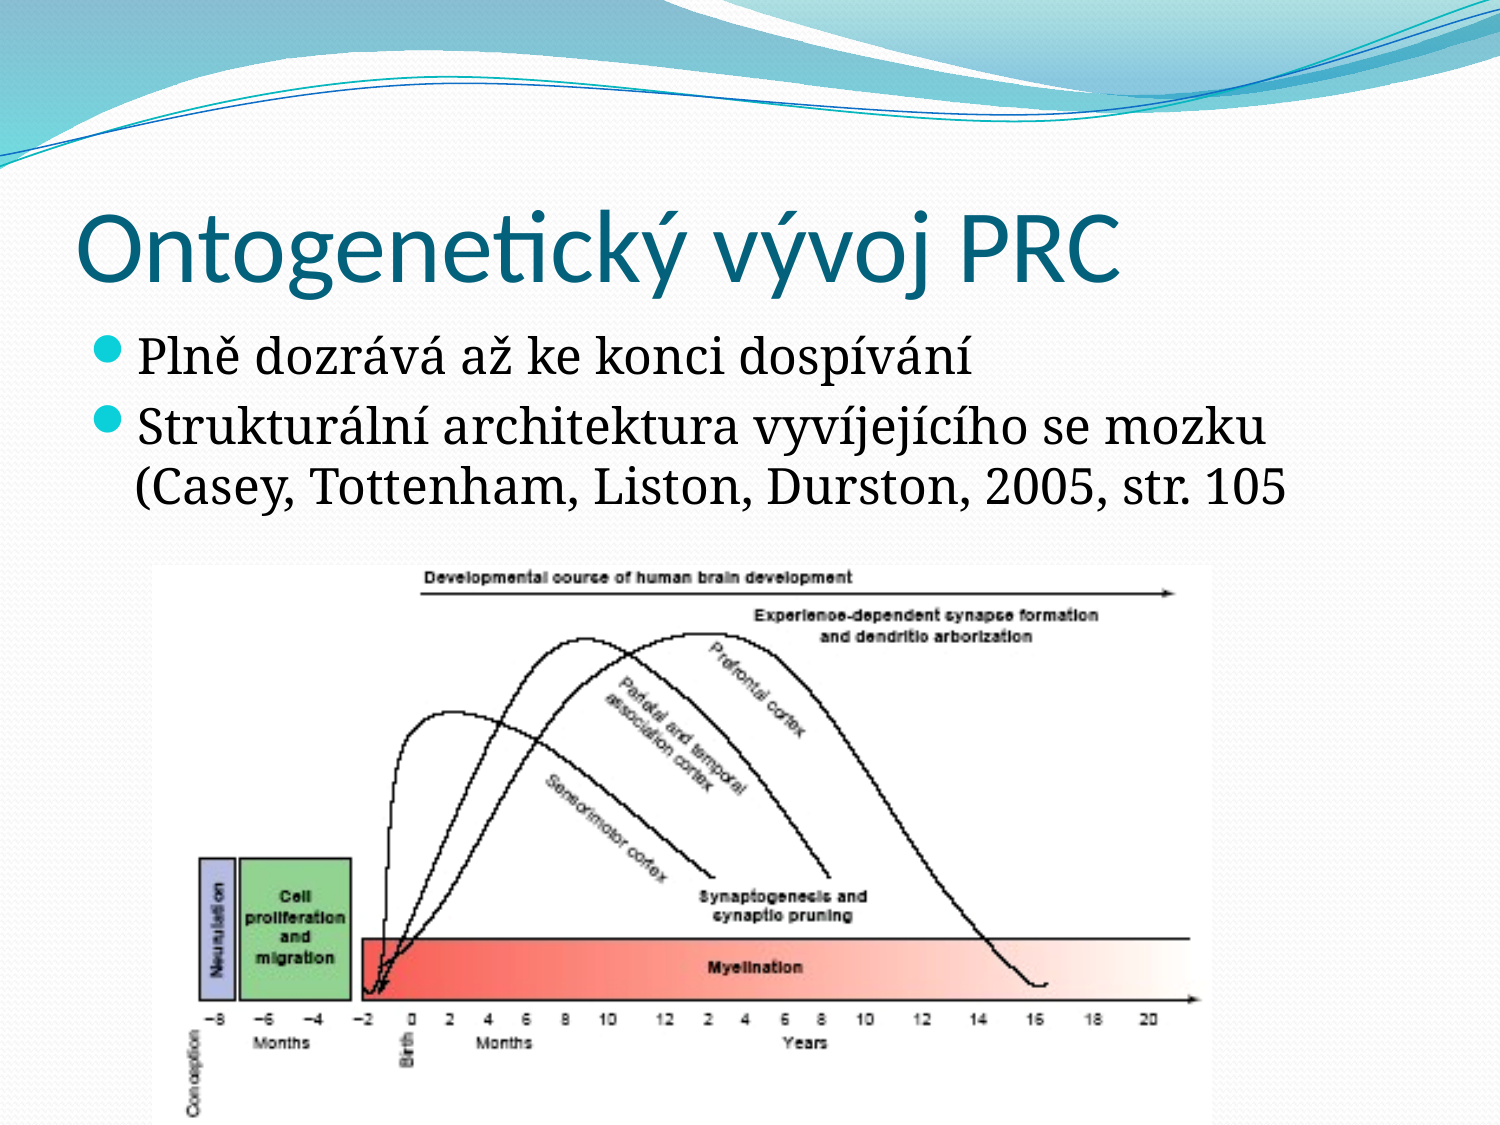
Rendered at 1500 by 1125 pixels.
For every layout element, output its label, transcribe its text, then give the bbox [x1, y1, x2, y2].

list Plně dozrává až ke konci dospívání Strukturální architektura vyvíjejícího se mozku (Casey, Tottenham, Liston, Durston, 2005, str. 105 [75, 317, 1425, 1038]
title Ontogenetický vývoj PRC [75, 115, 1425, 303]
picture [152, 565, 1213, 1125]
